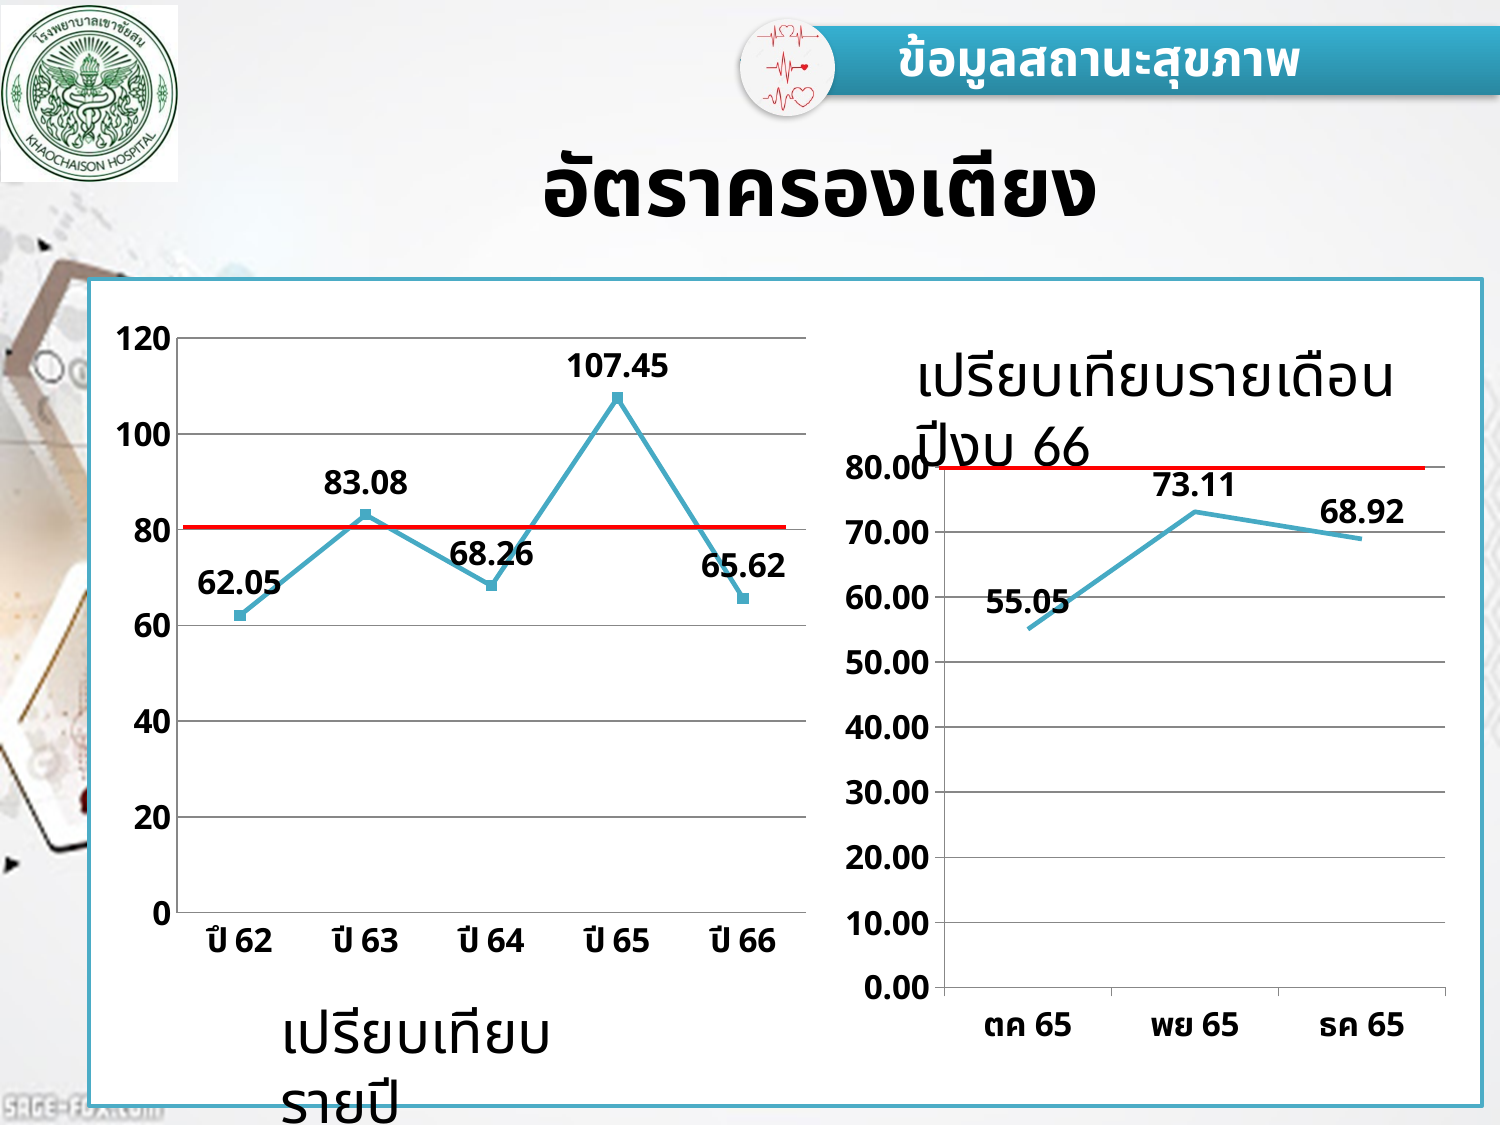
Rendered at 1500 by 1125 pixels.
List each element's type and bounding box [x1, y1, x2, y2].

chart [832, 432, 1459, 1059]
chart [100, 302, 821, 977]
picture [0, 0, 1500, 1125]
text_box [739, 18, 1500, 216]
